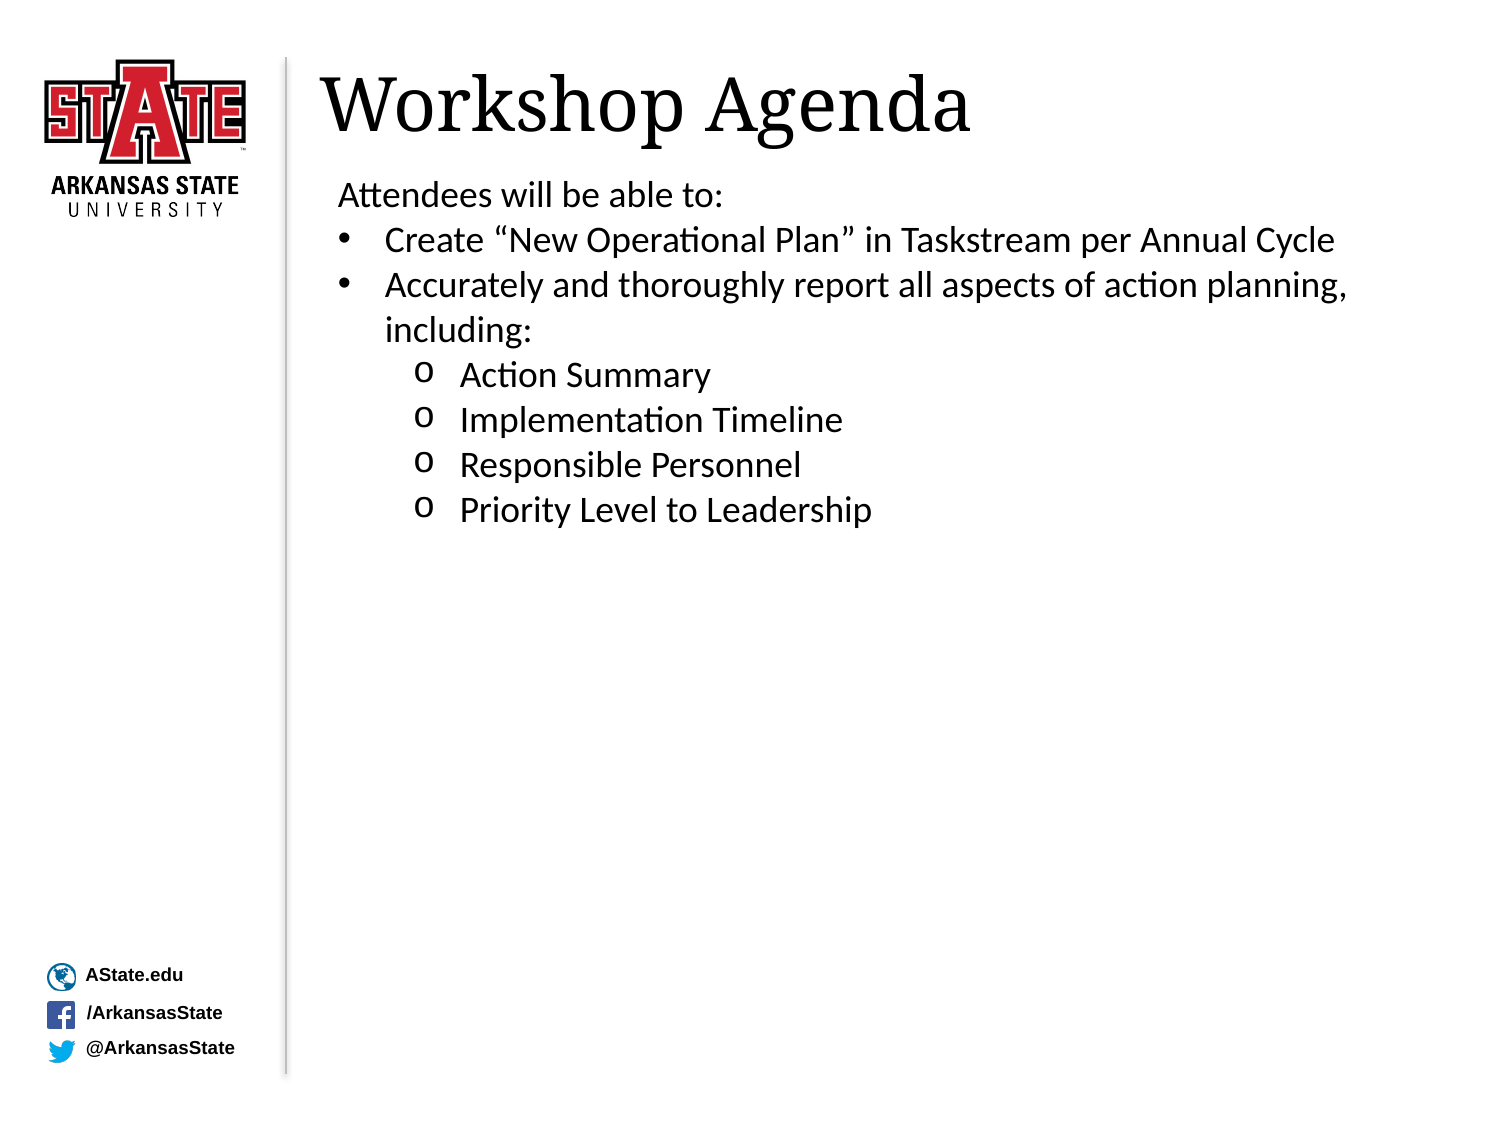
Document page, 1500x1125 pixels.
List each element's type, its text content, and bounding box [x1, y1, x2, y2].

text_box AState.edu [70, 954, 199, 993]
text_box @ArkansasState [85, 1028, 250, 1066]
picture [38, 1000, 85, 1075]
text_box Workshop Agenda [304, 48, 990, 154]
picture [42, 57, 248, 218]
picture [50, 969, 74, 989]
picture [47, 962, 59, 972]
text_box /ArkansasState [76, 993, 238, 1028]
text_box Attendees will be able to: Create “New Operational Plan” in Taskstream per Annual Cycle Accurately and thoroughly report all aspects of action planning, including: Action Summary Implementation Timeline Responsible Personnel Priority Level to Leadership [323, 162, 1436, 538]
picture [47, 983, 54, 991]
picture [65, 962, 76, 970]
